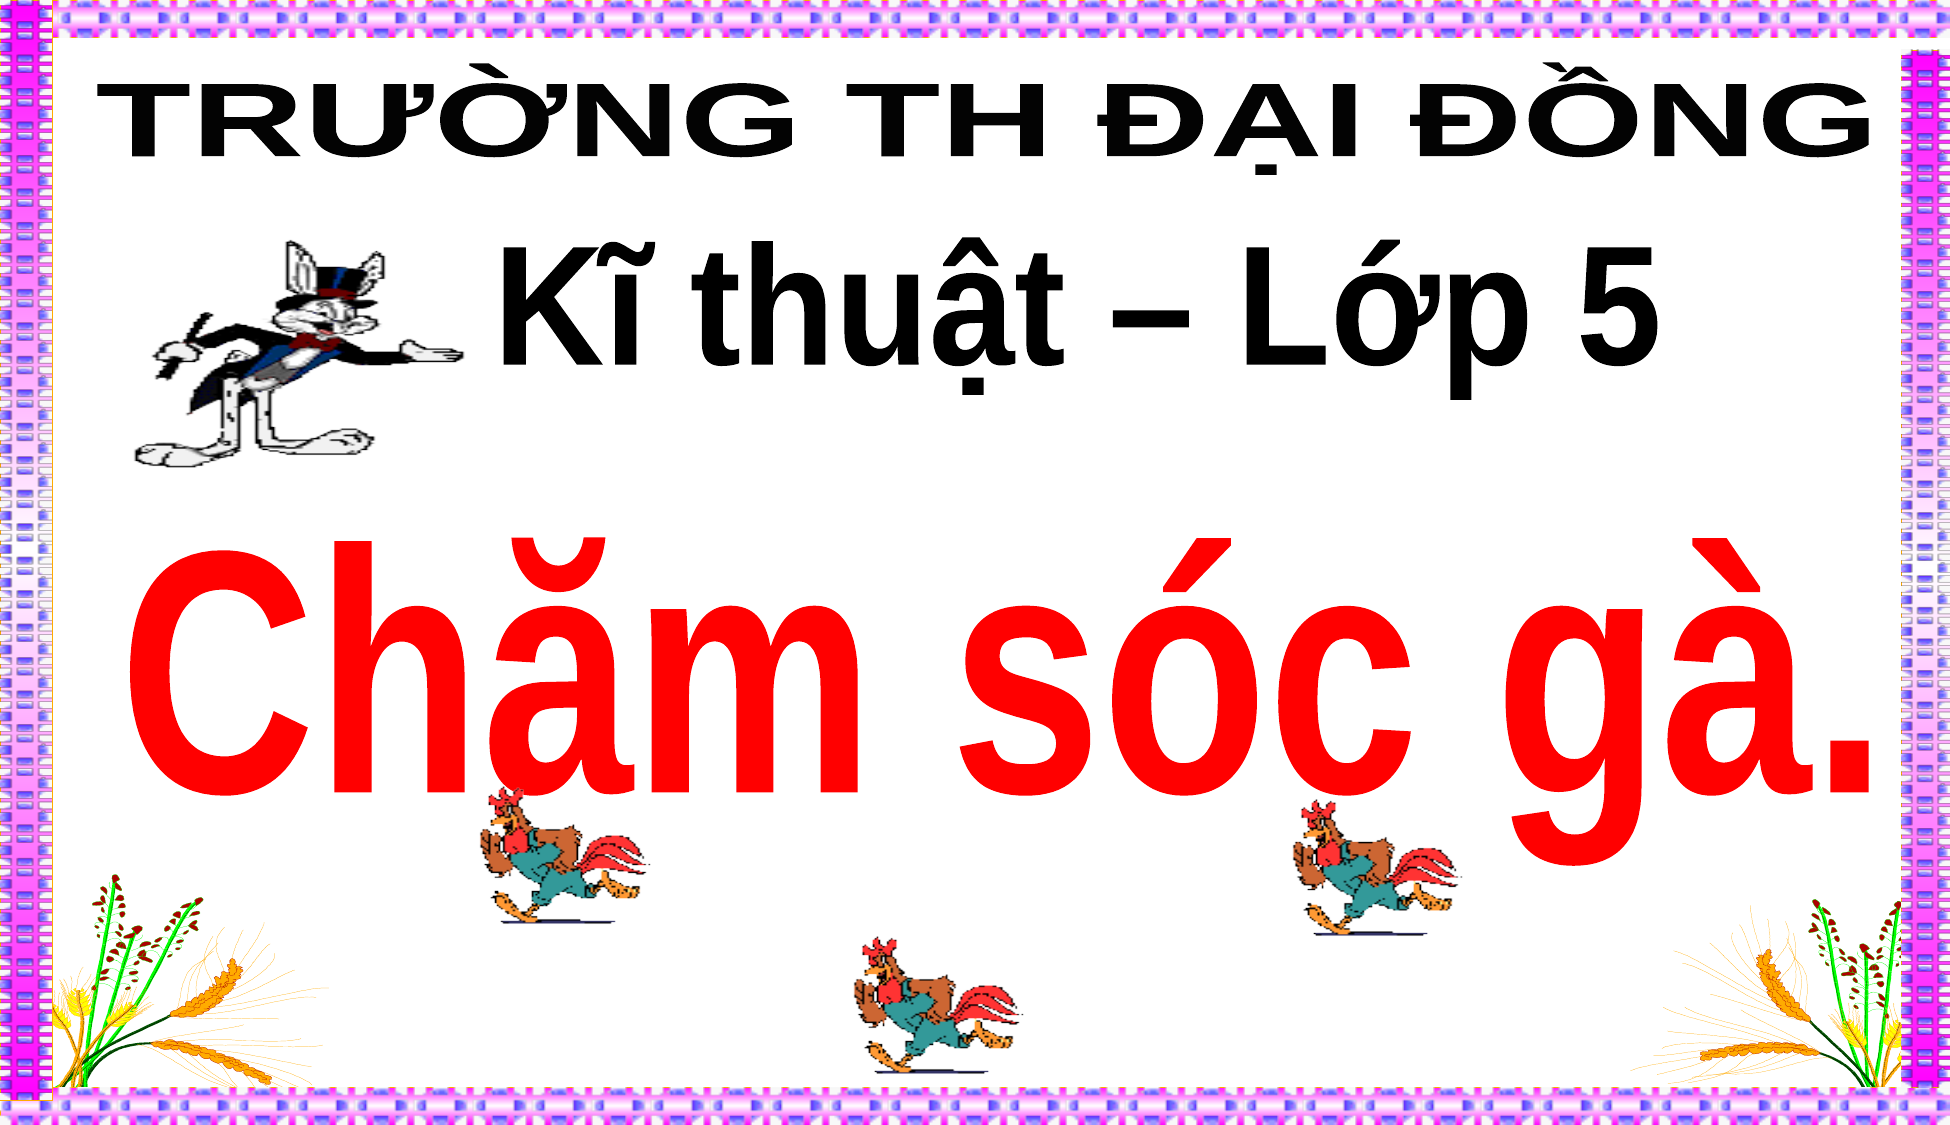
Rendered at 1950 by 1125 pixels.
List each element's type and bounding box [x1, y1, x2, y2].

text_box [0, 0, 1950, 1125]
picture [828, 924, 1032, 1082]
picture [454, 774, 659, 932]
picture [1267, 787, 1471, 944]
picture [129, 237, 472, 471]
